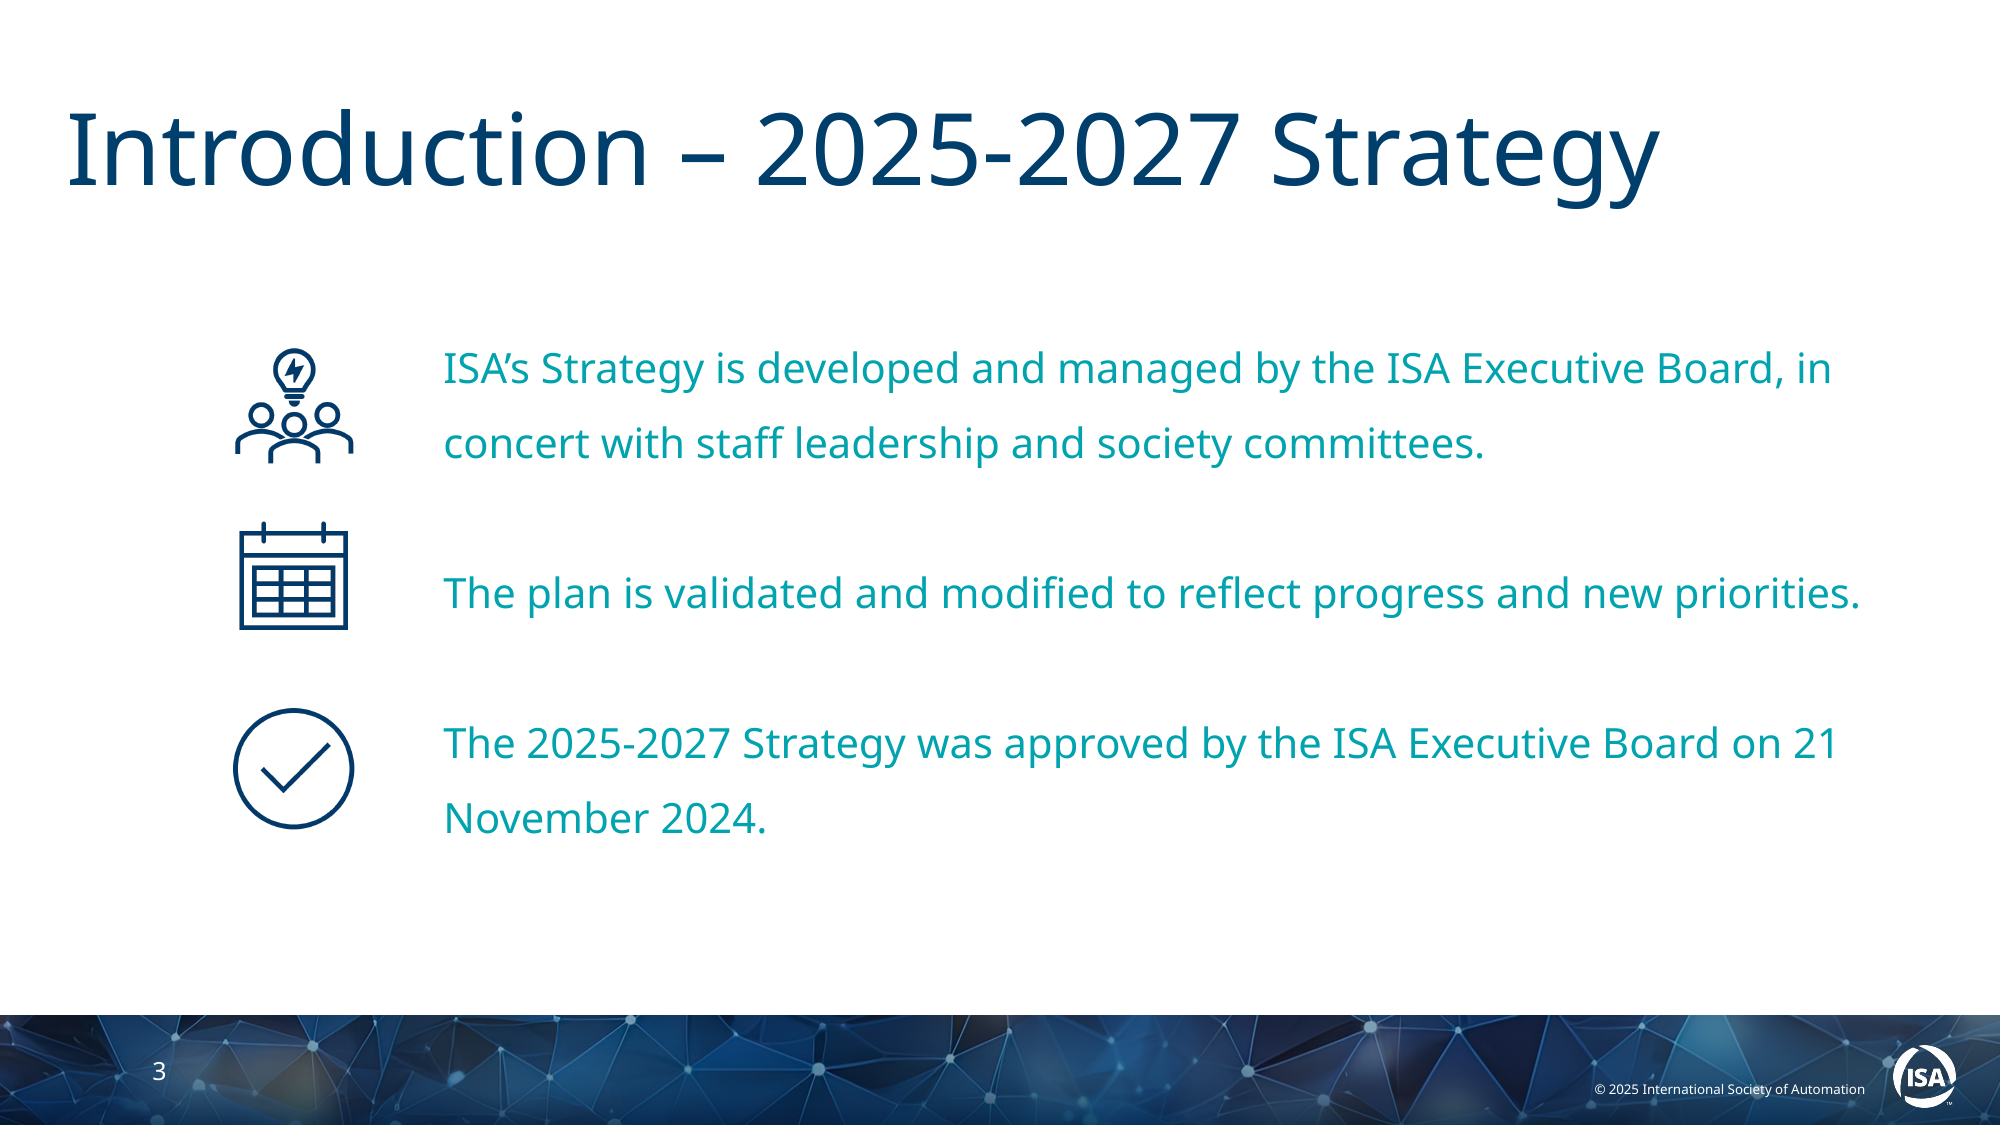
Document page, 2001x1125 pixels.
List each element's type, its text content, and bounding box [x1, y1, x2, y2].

picture [217, 331, 369, 483]
slide_number 3 [137, 1042, 289, 1103]
picture [0, 1015, 2000, 1125]
text_box ISA’s Strategy is developed and managed by the ISA Executive Board, in concert with staff leadership and society committees. The plan is validated and modified to reflect progress and new priorities. The 2025-2027 Strategy was approved by the ISA Executive Board on 21 November 2024. [408, 308, 1933, 1100]
picture [218, 500, 370, 652]
picture [218, 693, 370, 845]
text_box Introduction – 2025-2027 Strategy [51, 78, 1905, 214]
